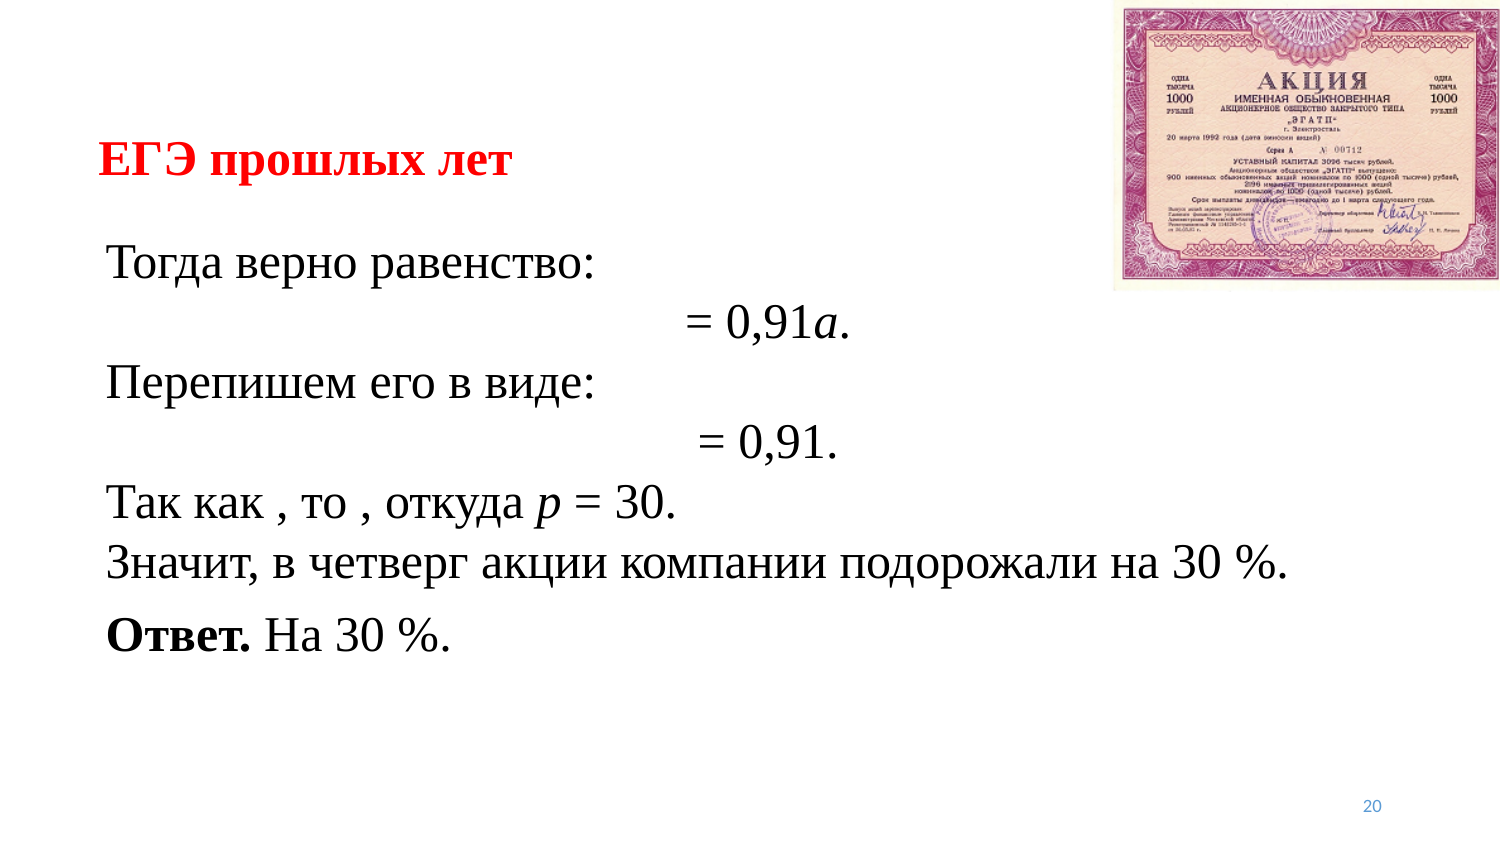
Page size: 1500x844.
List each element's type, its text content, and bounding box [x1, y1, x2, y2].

slide_number 20 [1059, 782, 1397, 827]
title ЕГЭ прошлых лет [83, 75, 1110, 238]
picture [1110, 0, 1500, 292]
